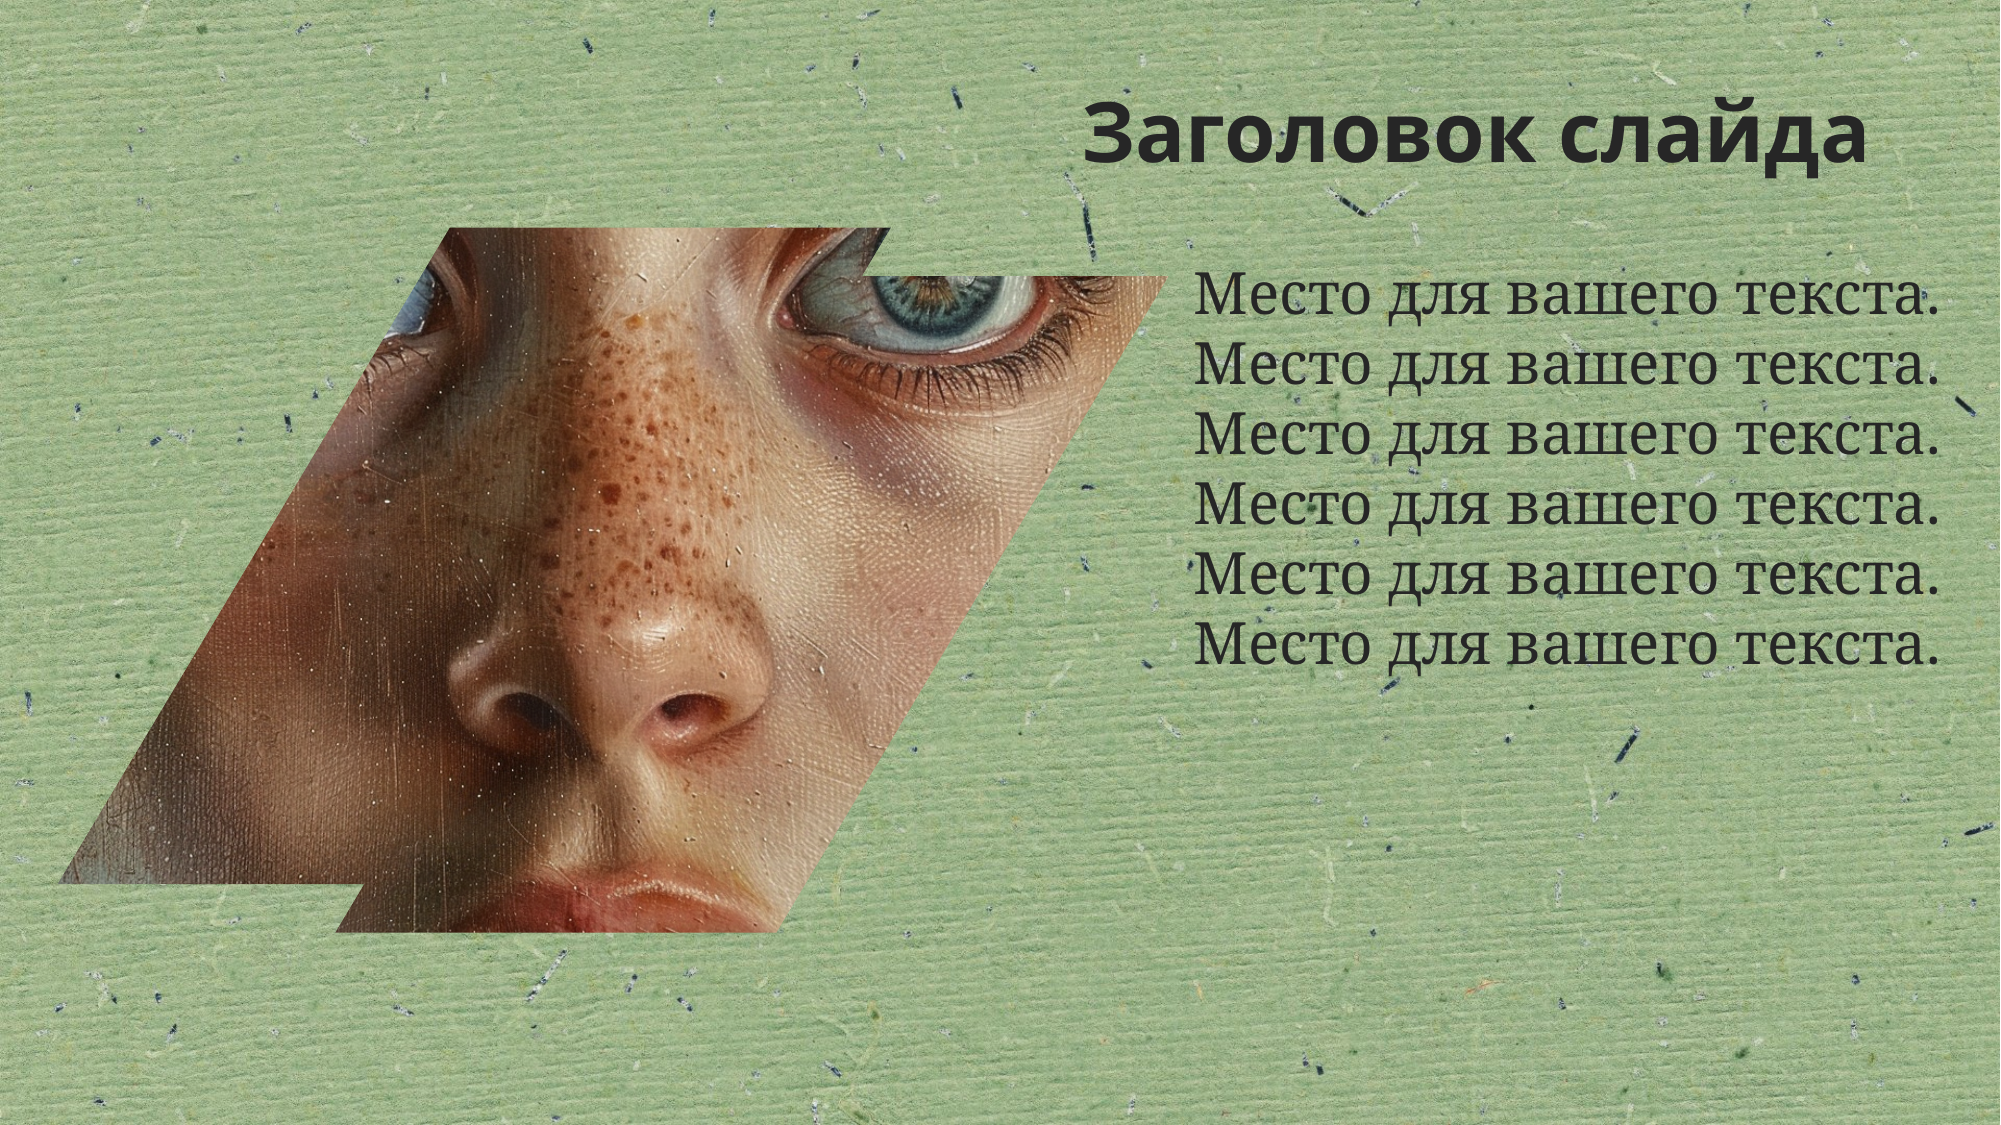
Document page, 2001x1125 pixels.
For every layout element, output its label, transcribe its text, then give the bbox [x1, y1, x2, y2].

text_box Место для вашего текста. Место для вашего текста. Место для вашего текста. Место для вашего текста. Место для вашего текста. Место для вашего текста. [1169, 248, 1957, 754]
picture [57, 227, 1169, 933]
text_box Заголовок слайда [1066, 83, 1971, 301]
